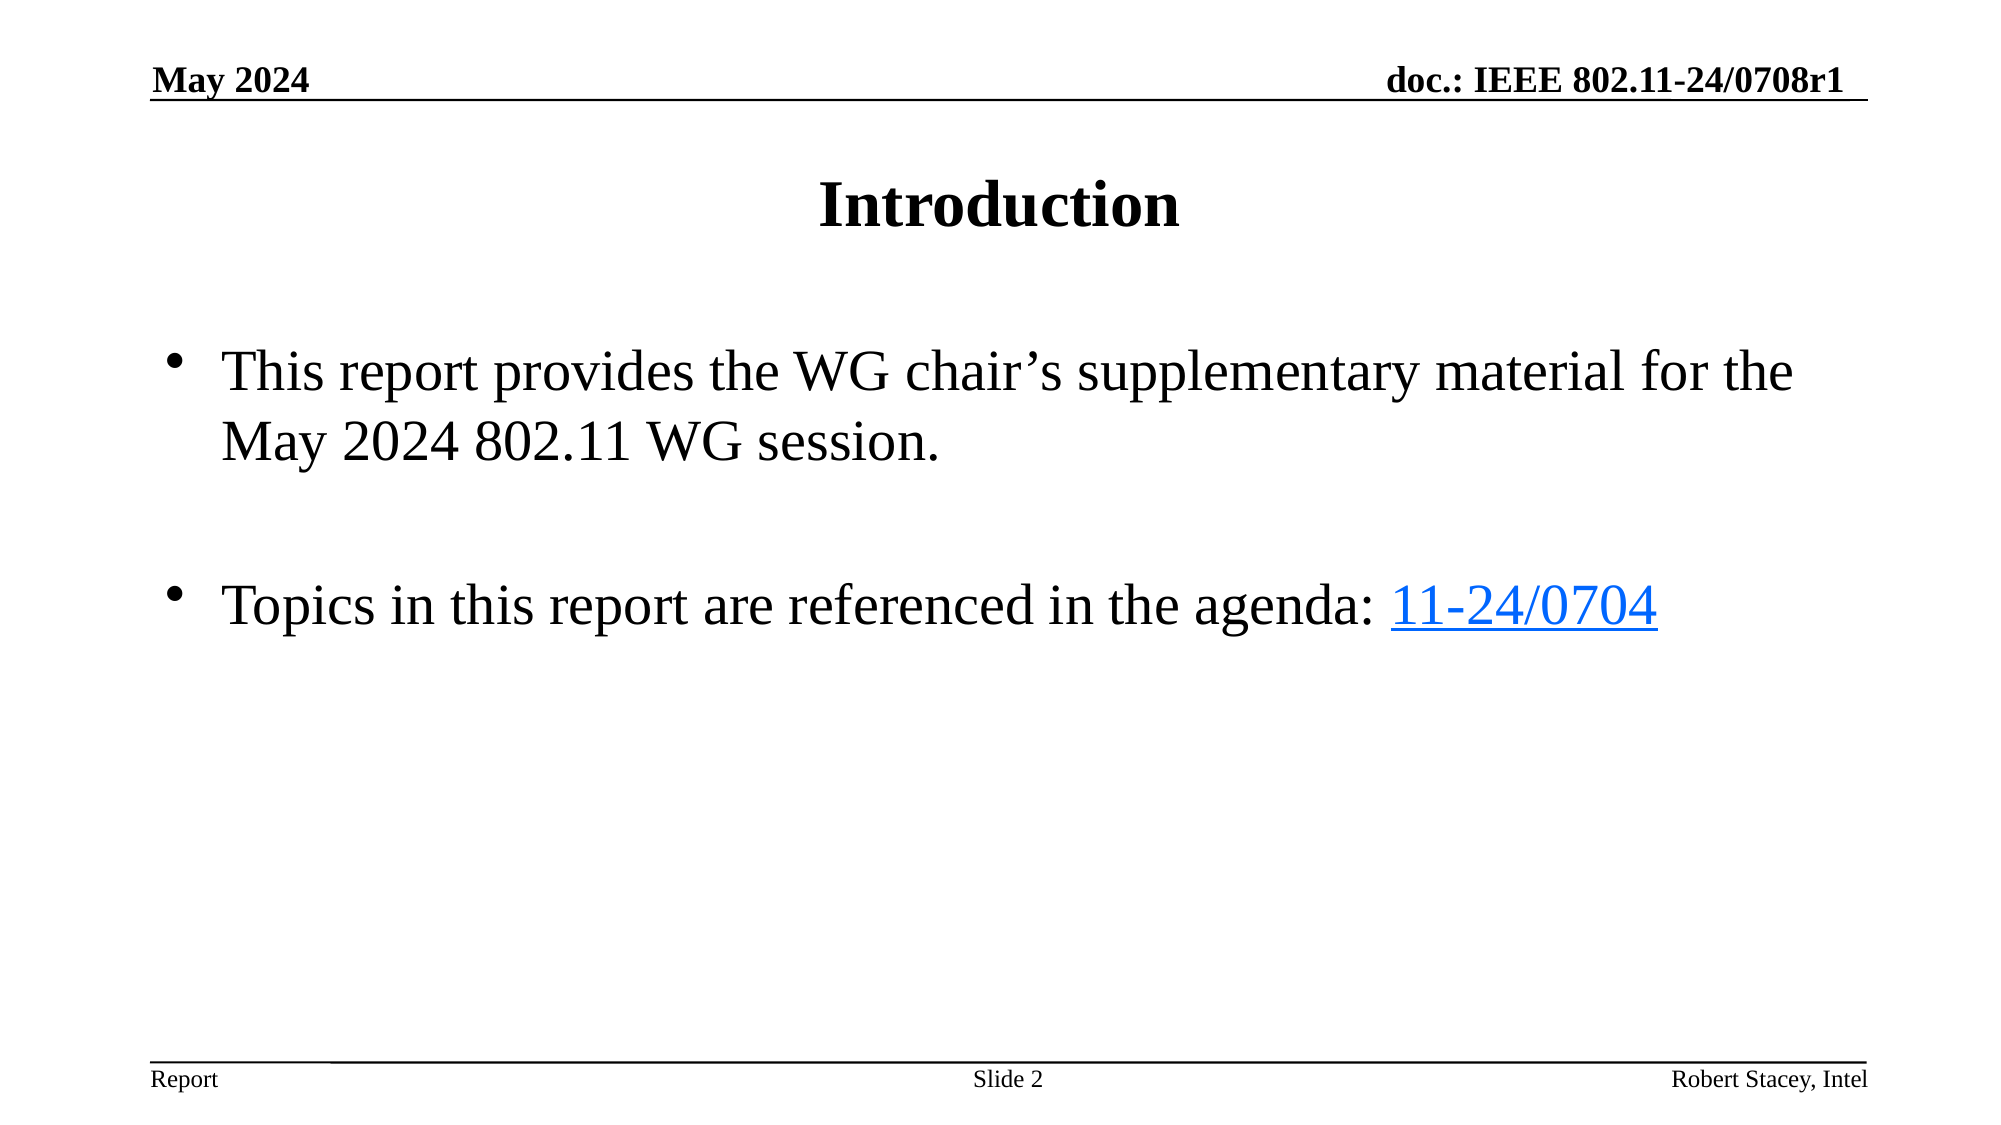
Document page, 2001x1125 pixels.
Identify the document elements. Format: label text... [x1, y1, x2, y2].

slide_number Slide 2 [964, 1061, 1053, 1093]
footer Robert Stacey, Intel [1513, 1061, 1869, 1093]
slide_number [152, 54, 373, 101]
list This report provides the WG chair’s supplementary material for the May 2024 802.11 WG session. Topics in this report are referenced in the agenda: 11-24/0704 [150, 324, 1850, 1000]
title Introduction [150, 112, 1850, 288]
